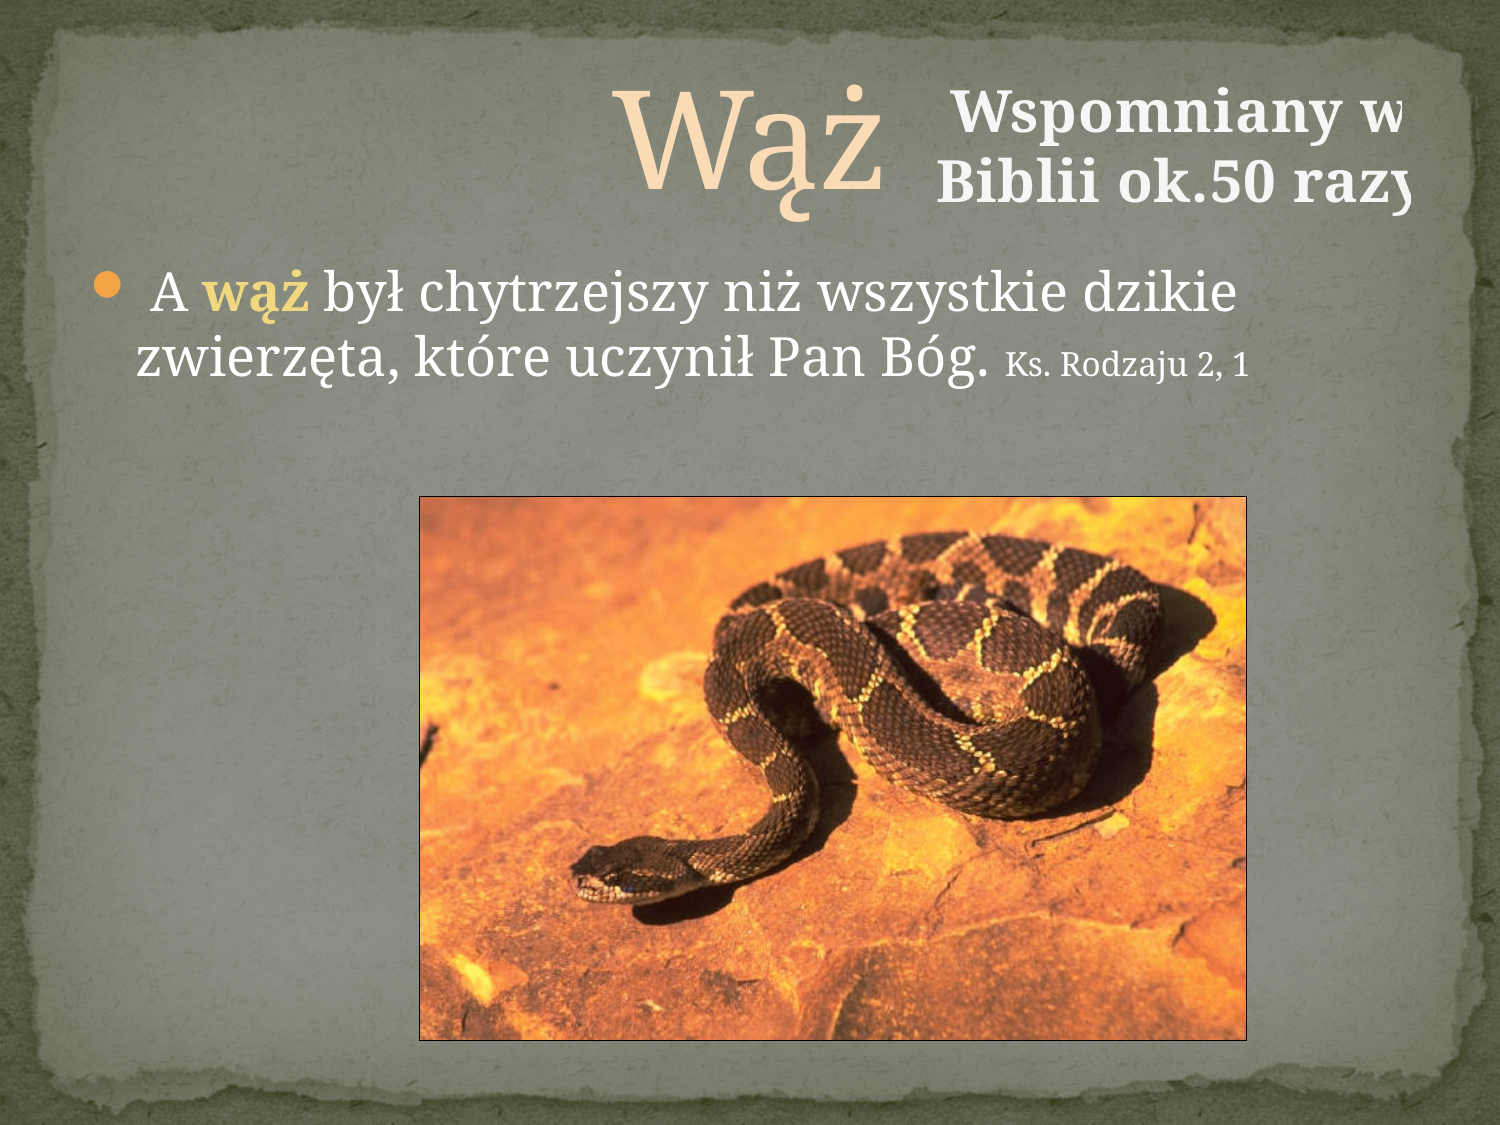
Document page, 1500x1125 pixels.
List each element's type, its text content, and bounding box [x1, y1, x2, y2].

text_box Wspomniany w Biblii ok.50 razy [891, 66, 1471, 221]
picture [419, 496, 1247, 1041]
title Wąż [74, 24, 1425, 225]
list A wąż był chytrzejszy niż wszystkie dzikie zwierzęta, które uczynił Pan Bóg. Ks. Rodzaju 2, 1 [74, 249, 1426, 1001]
